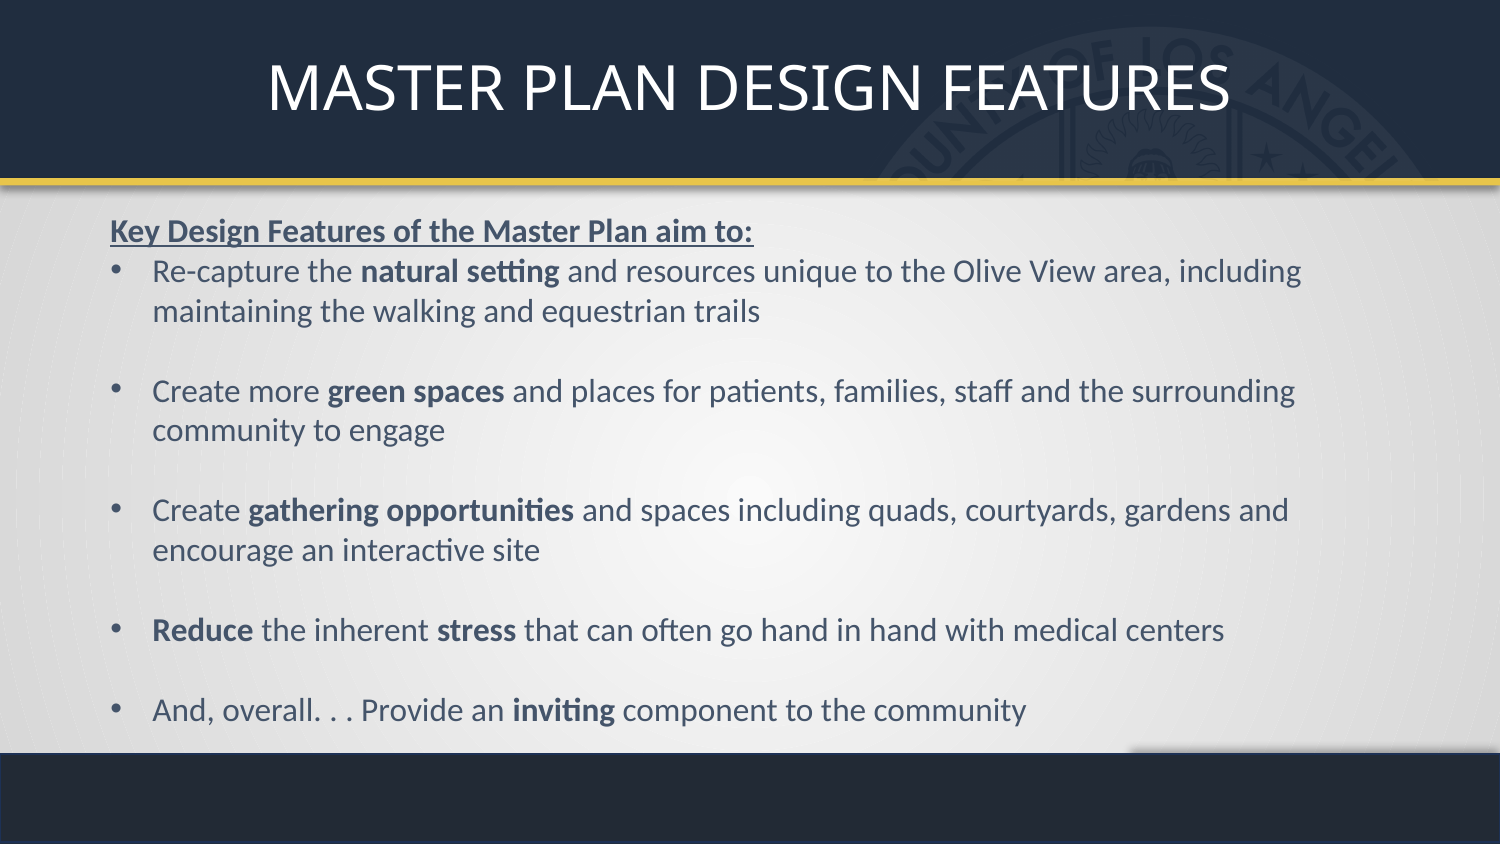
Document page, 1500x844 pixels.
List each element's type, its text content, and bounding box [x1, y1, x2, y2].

text_box Key Design Features of the Master Plan aim to: Re-capture the natural setting and resources unique to the Olive View area, including maintaining the walking and equestrian trails Create more green spaces and places for patients, families, staff and the surrounding community to engage Create gathering opportunities and spaces including quads, courtyards, gardens and encourage an interactive site Reduce the inherent stress that can often go hand in hand with medical centers And, overall. . . Provide an inviting component to the community [95, 229, 1404, 753]
text_box [0, 753, 1500, 843]
text_box MASTER PLAN DESIGN FEATURES [187, 49, 1313, 162]
